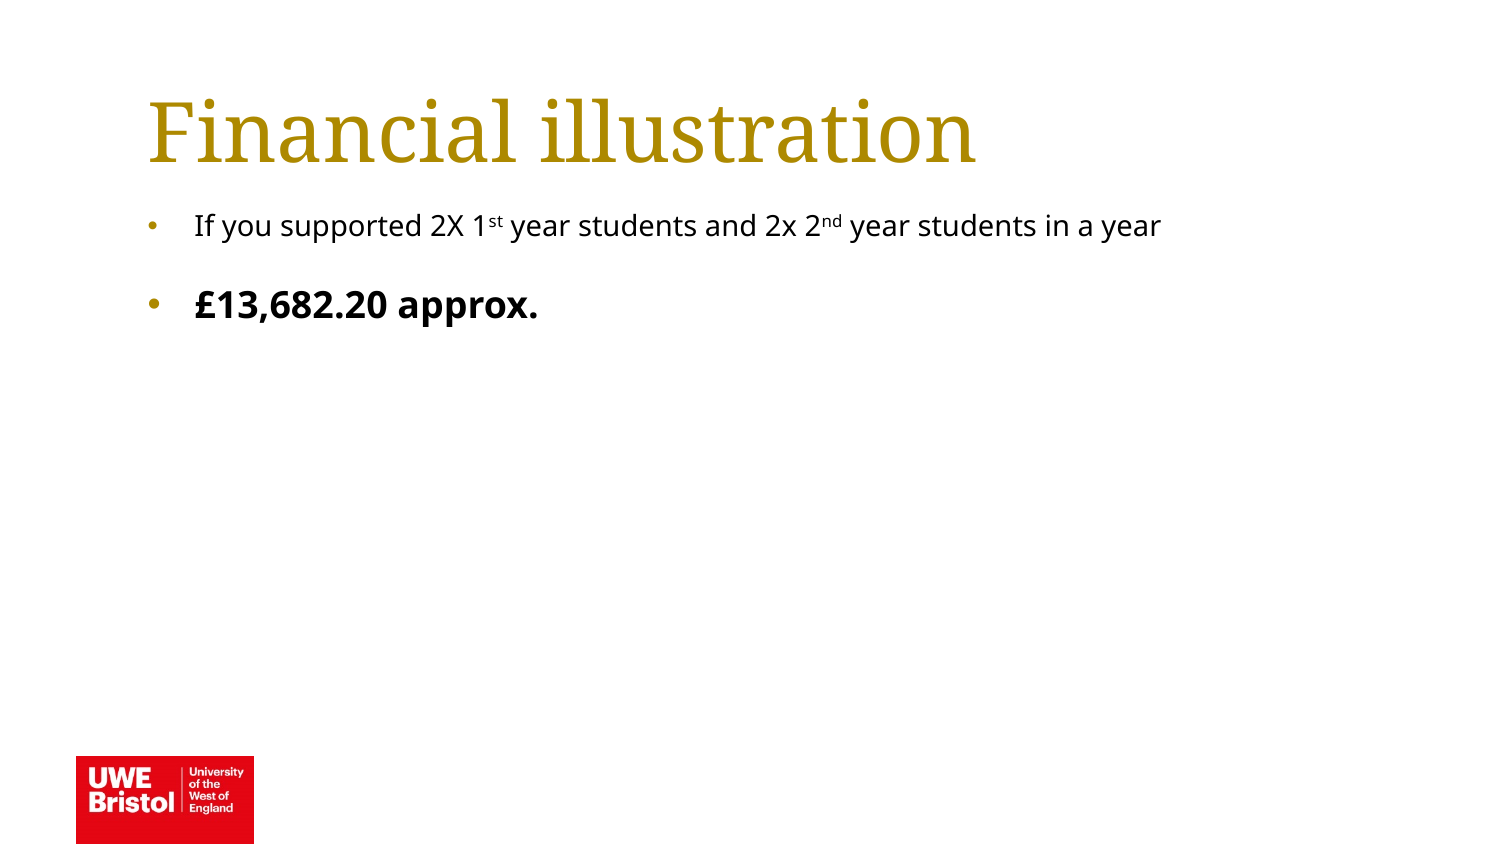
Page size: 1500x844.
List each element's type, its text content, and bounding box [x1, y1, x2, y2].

list Financial illustration [147, 91, 1217, 171]
picture [76, 756, 254, 844]
list If you supported 2X 1st year students and 2x 2nd year students in a year £13,682.20 approx. [147, 200, 1341, 706]
